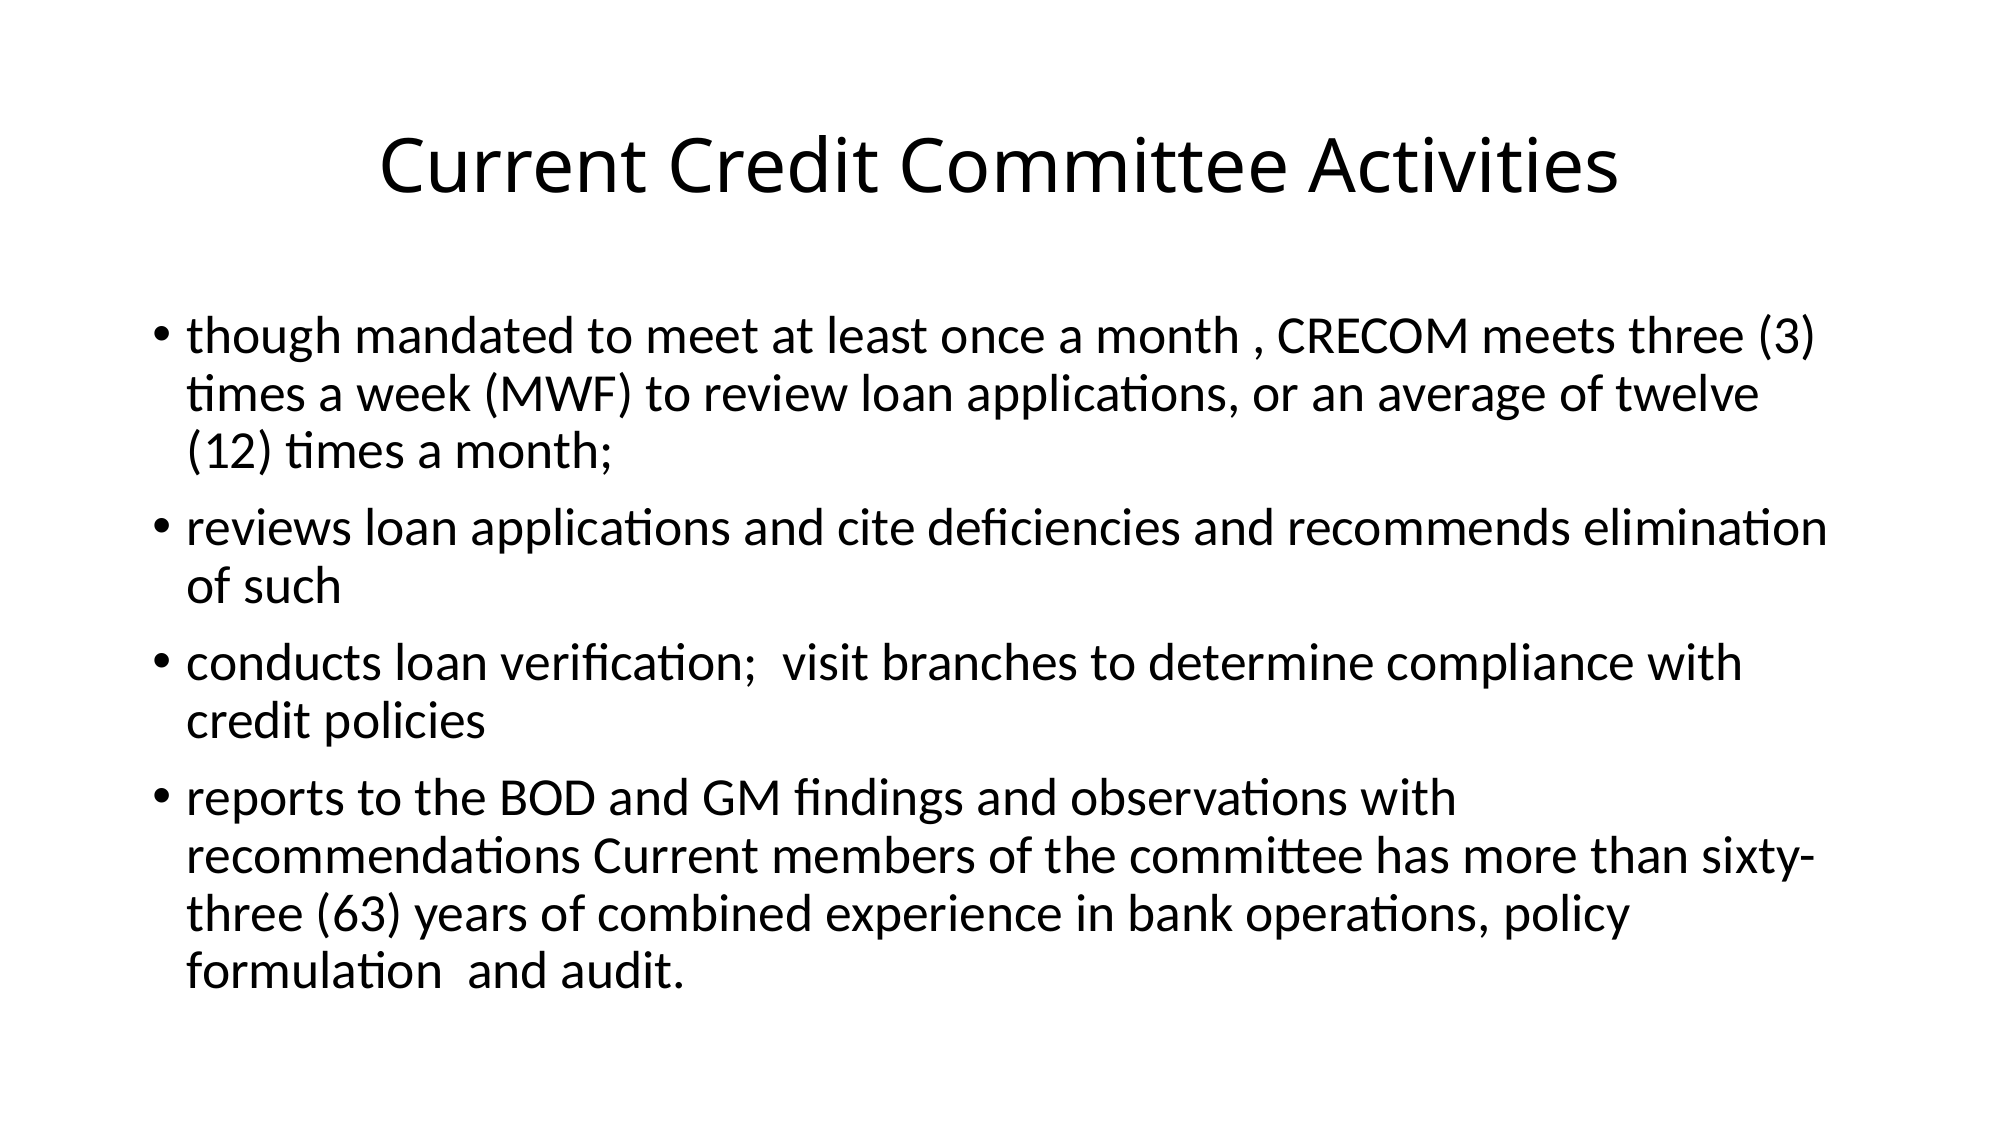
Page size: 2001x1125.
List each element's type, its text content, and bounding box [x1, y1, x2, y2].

title Current Credit Committee Activities [137, 59, 1863, 278]
list though mandated to meet at least once a month , CRECOM meets three (3) times a week (MWF) to review loan applications, or an average of twelve (12) times a month; reviews loan applications and cite deficiencies and recommends elimination of such conducts loan verification; visit branches to determine compliance with credit policies reports to the BOD and GM findings and observations with recommendations Current members of the committee has more than sixty-three (63) years of combined experience in bank operations, policy formulation and audit. [137, 299, 1863, 1014]
